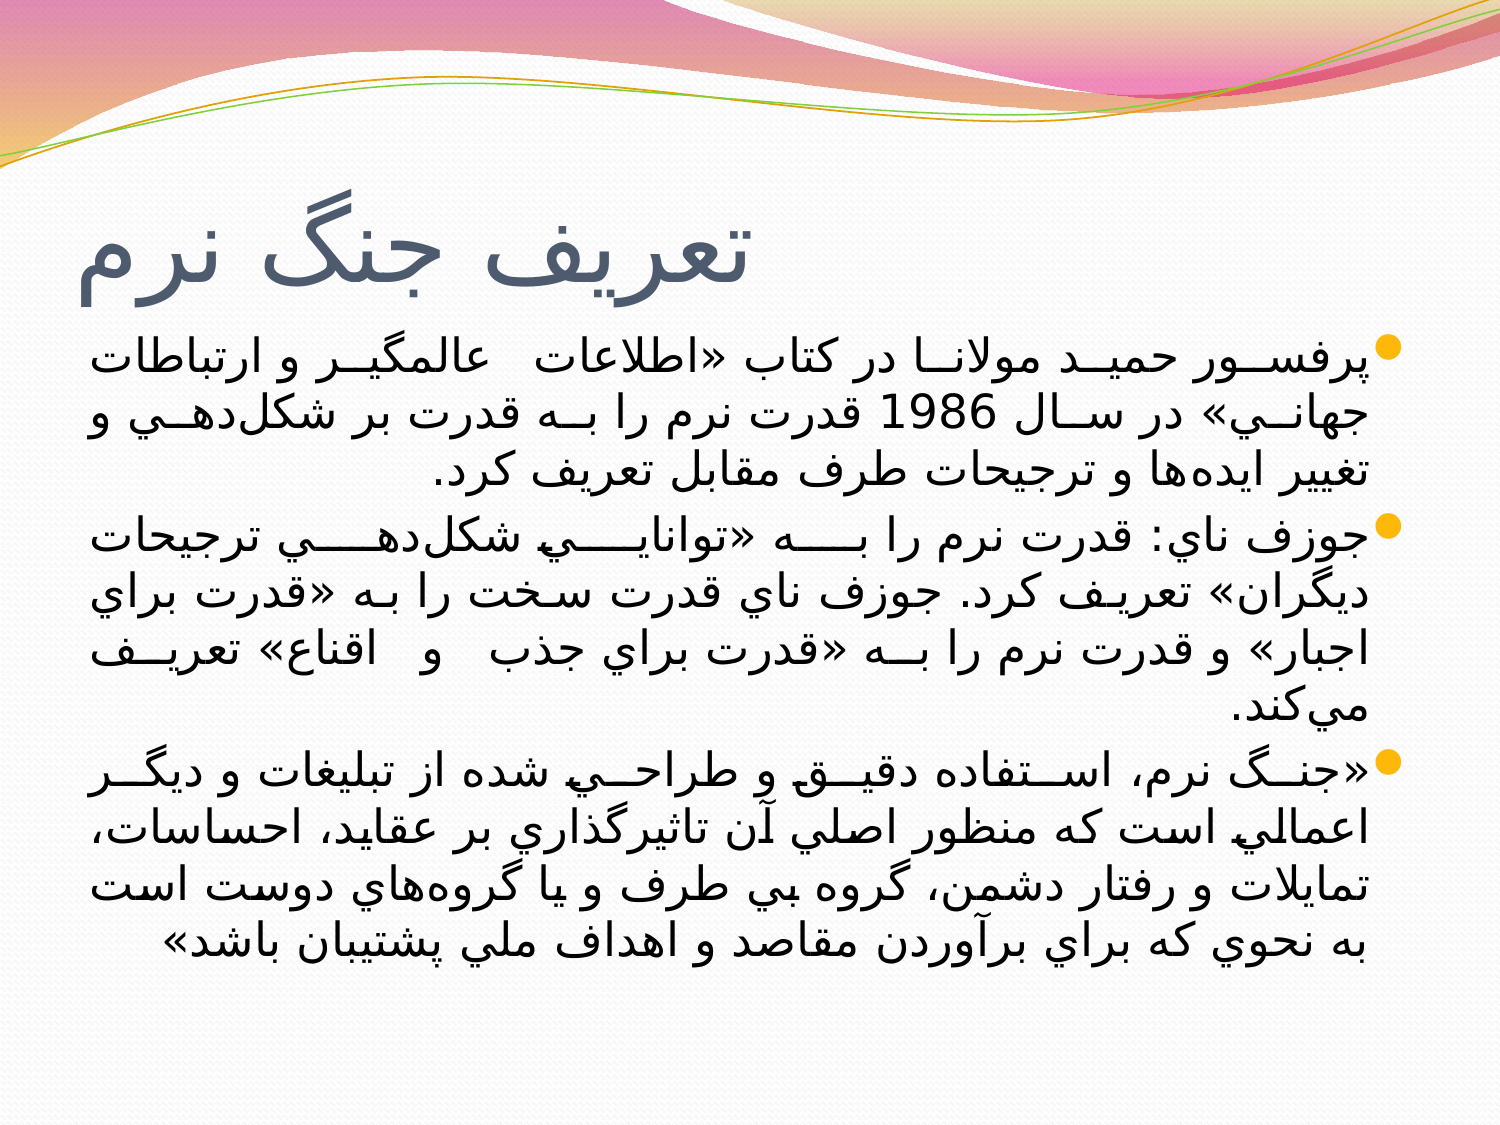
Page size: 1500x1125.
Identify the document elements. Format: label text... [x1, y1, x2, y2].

list پرفسور حميد مولانا در کتاب «اطلاعات عالمگير و ارتباطات جهاني» در سال 1986 قدرت نرم را به قدرت بر شکل‌دهي و تغيير ايده‌ها و ترجيحات طرف مقابل تعريف کرد. جوزف ناي: قدرت نرم را به «توانايي شکل‌دهي ترجيحات ديگران» تعريف کرد. جوزف ناي قدرت سخت را به «قدرت براي اجبار» و قدرت نرم را به «قدرت براي جذب و اقناع» تعريف مي‌کند. «جنگ نرم، استفاده دقيق و طراحي شده از تبليغات و ديگر اعمالي است كه منظور اصلي آن تاثيرگذاري بر عقايد، احساسات، تمايلات و رفتار دشمن، گروه بي طرف و يا گروه‌هاي دوست است به نحوي كه براي برآوردن مقاصد و اهداف ملي پشتيبان باشد» [75, 317, 1425, 1038]
title تعريف جنگ نرم [75, 115, 1425, 303]
